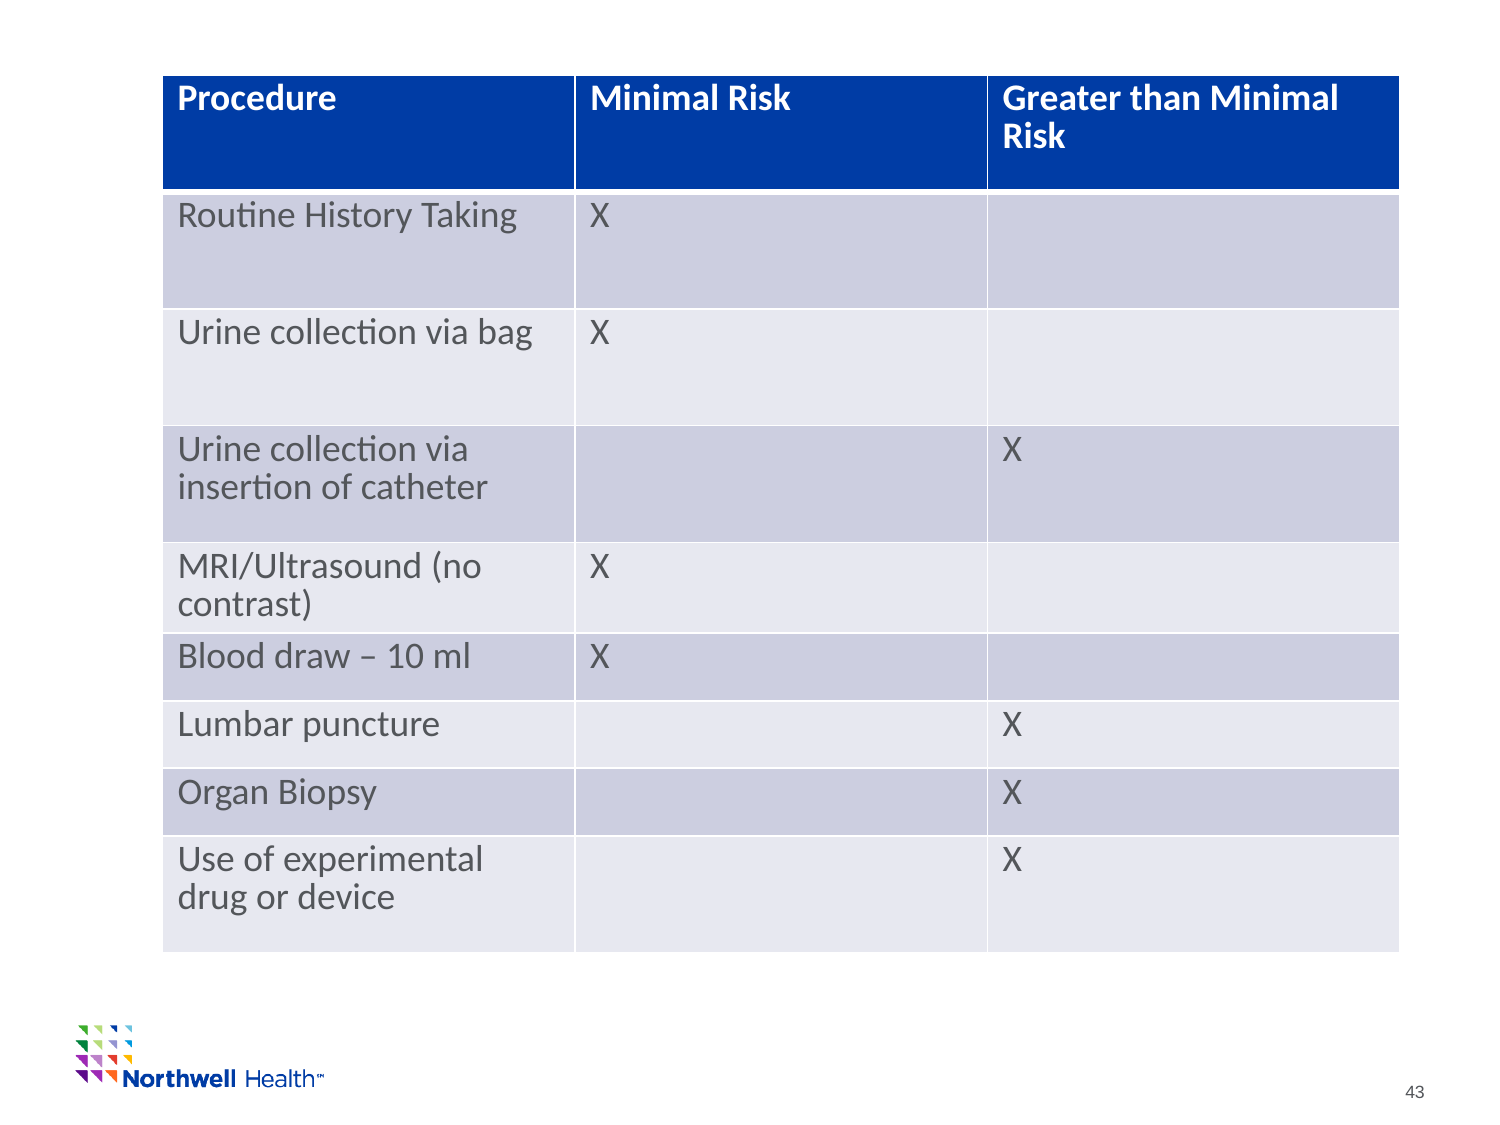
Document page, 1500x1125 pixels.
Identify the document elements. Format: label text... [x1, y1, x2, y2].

table_cell [576, 702, 987, 767]
table_cell X [988, 837, 1399, 952]
table_cell Blood draw – 10 ml [163, 634, 574, 700]
picture [69, 1019, 329, 1093]
table_cell Use of experimental drug or device [163, 837, 574, 952]
table_cell [988, 195, 1399, 308]
table_cell Urine collection via insertion of catheter [163, 426, 574, 542]
table_header Minimal Risk [576, 76, 987, 189]
table_cell X [576, 543, 987, 632]
table_cell X [988, 702, 1399, 767]
table_cell [988, 634, 1399, 700]
table_cell [988, 310, 1399, 425]
table_header Procedure [163, 76, 574, 189]
table_cell Routine History Taking [163, 195, 574, 308]
table_cell MRI/Ultrasound (no contrast) [163, 543, 574, 632]
table_cell X [576, 195, 987, 308]
table_cell X [988, 769, 1399, 835]
table_cell Organ Biopsy [163, 769, 574, 835]
table_cell [988, 543, 1399, 632]
table_cell [576, 837, 987, 952]
table_cell [576, 426, 987, 542]
table_header Greater than Minimal Risk [988, 76, 1399, 189]
slide_number 43 [1074, 1042, 1425, 1103]
table_cell X [576, 634, 987, 700]
table_cell Urine collection via bag [163, 310, 574, 425]
table_cell Lumbar puncture [163, 702, 574, 767]
table_cell X [988, 426, 1399, 542]
table_cell X [576, 310, 987, 425]
table_cell [576, 769, 987, 835]
